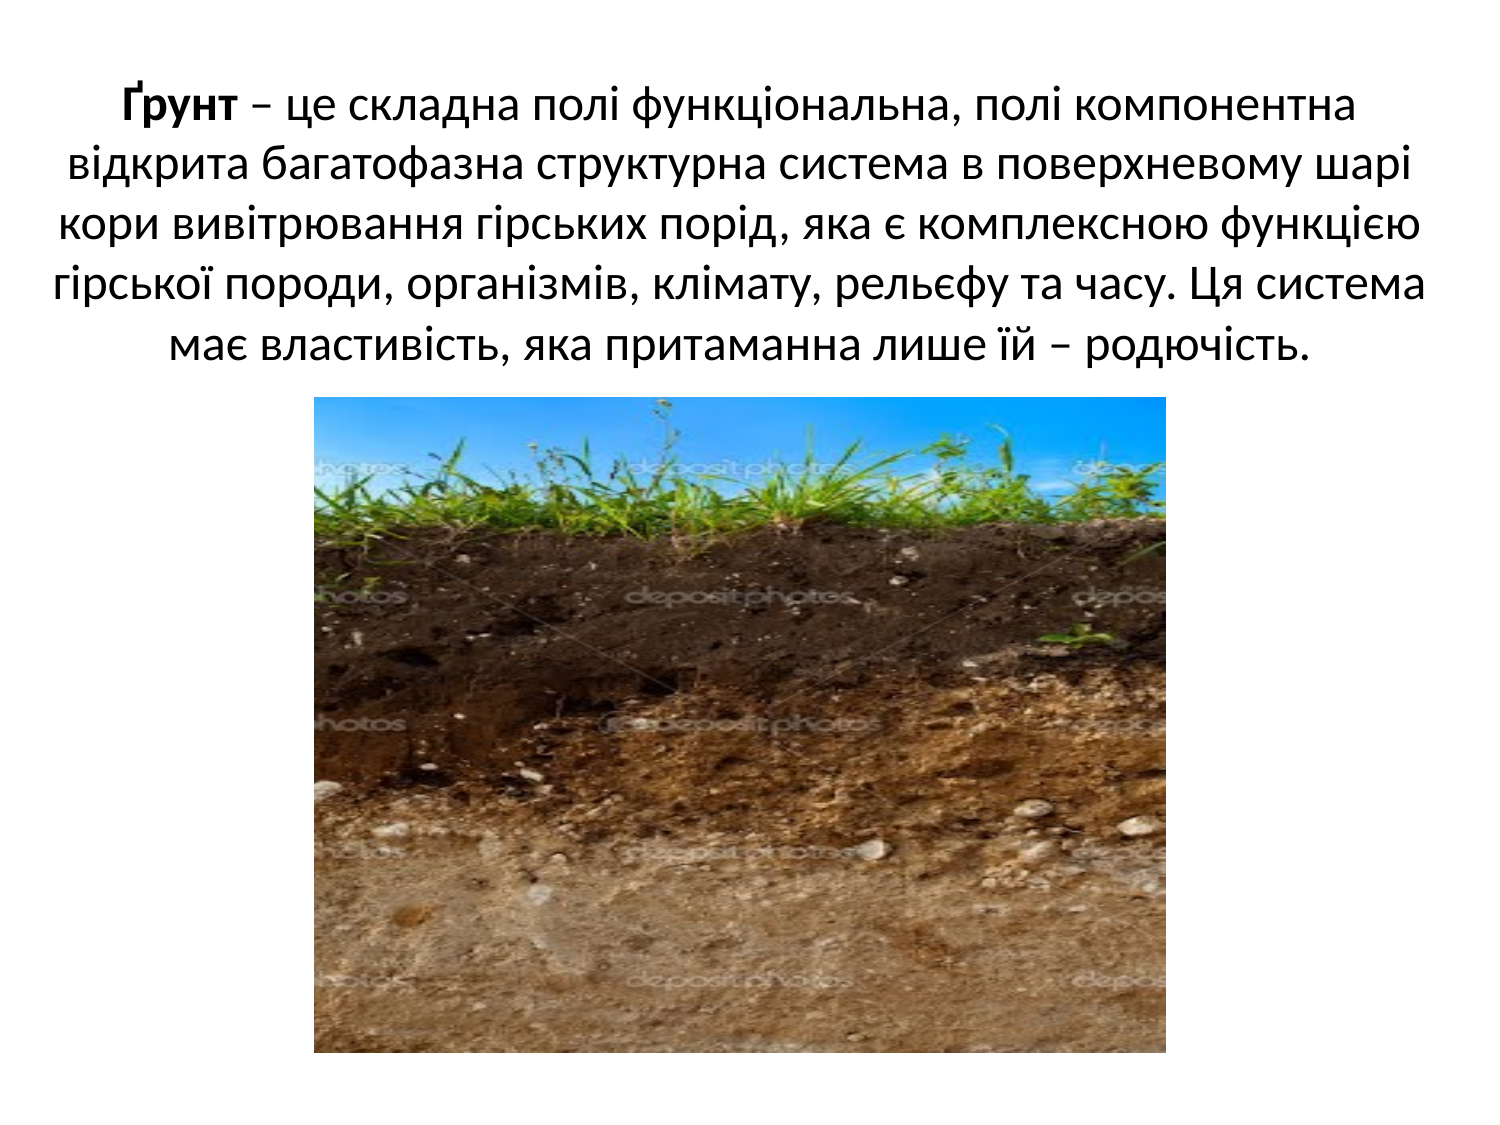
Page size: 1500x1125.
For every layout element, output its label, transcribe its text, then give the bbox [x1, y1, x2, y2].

picture [314, 396, 1166, 1053]
title Ґрунт – це складна полі функціональна, полі компонентна відкрита багатофазна структурна система в поверхневому шарі кори вивітрювання гірських порід, яка є комплексною функцією гірської породи, організмів, клімату, рельєфу та часу. Ця система має властивість, яка притаманна лише їй – родючість. [19, 30, 1461, 409]
